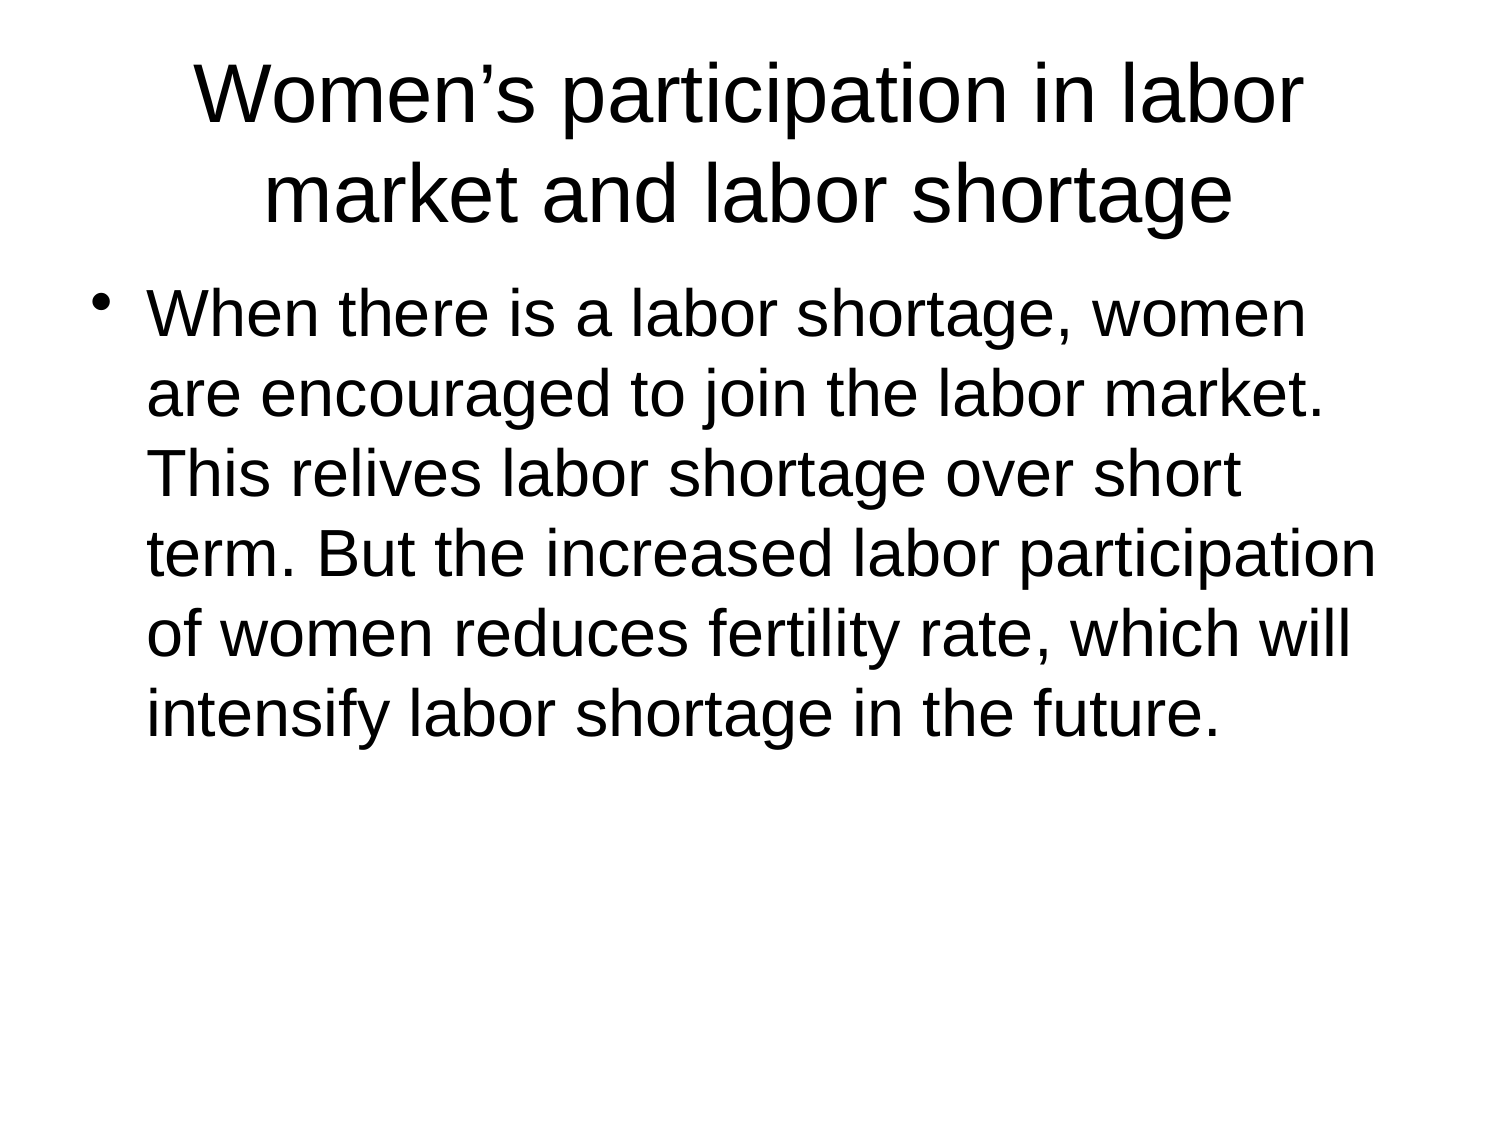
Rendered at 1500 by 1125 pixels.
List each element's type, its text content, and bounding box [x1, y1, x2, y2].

title Women’s participation in labor market and labor shortage [75, 45, 1425, 233]
list When there is a labor shortage, women are encouraged to join the labor market. This relives labor shortage over short term. But the increased labor participation of women reduces fertility rate, which will intensify labor shortage in the future. [75, 262, 1425, 1005]
